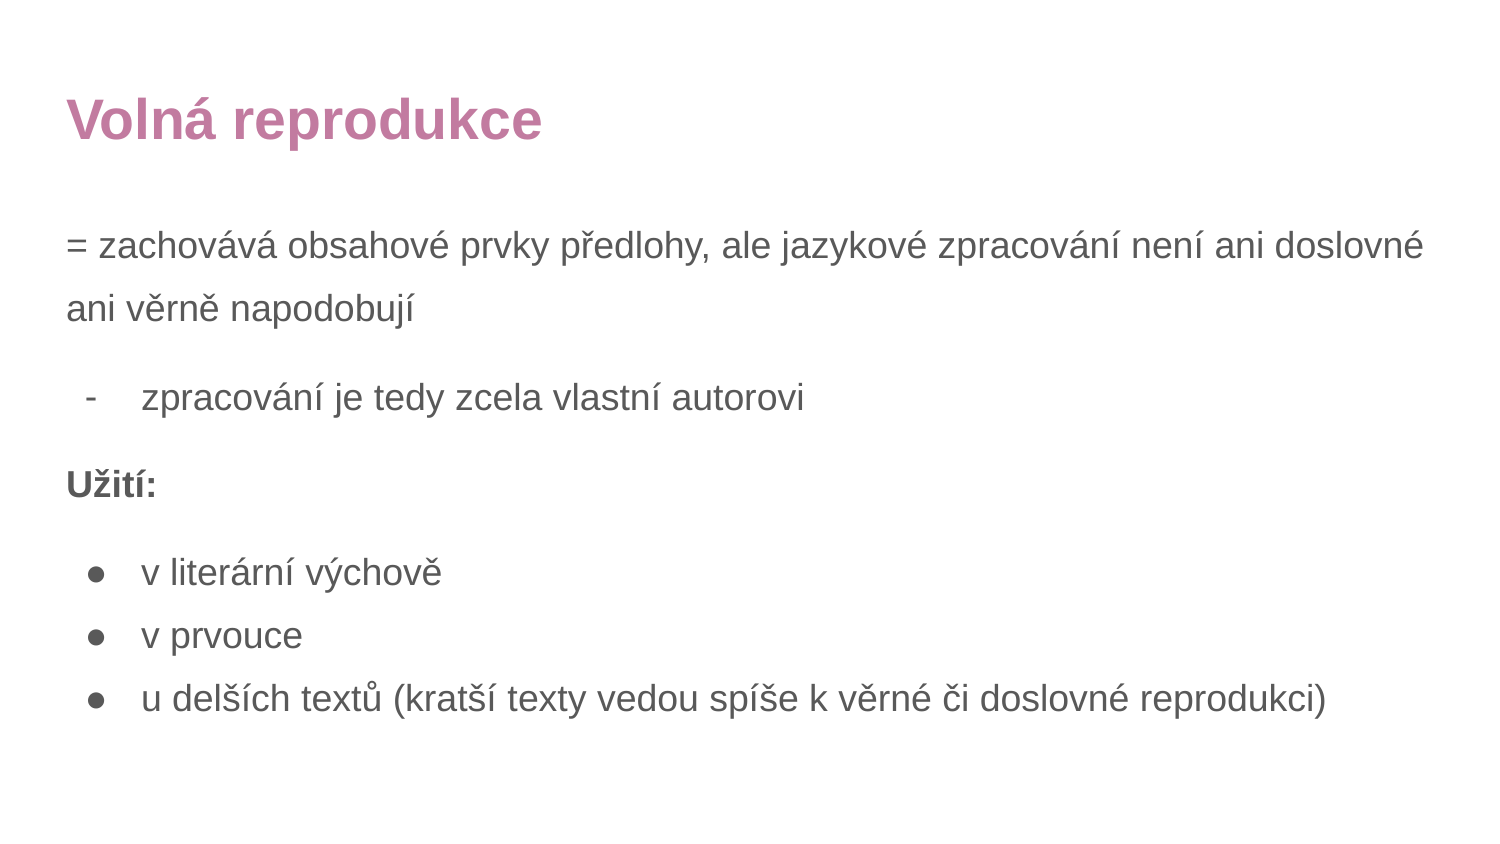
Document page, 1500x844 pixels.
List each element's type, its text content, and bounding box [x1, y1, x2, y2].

title Volná reprodukce [51, 72, 1449, 167]
list = zachovává obsahové prvky předlohy, ale jazykové zpracování není ani doslovné ani věrně napodobují zpracování je tedy zcela vlastní autorovi Užití: v literární výchově v prvouce u delších textů (kratší texty vedou spíše k věrné či doslovné reprodukci) [51, 189, 1449, 803]
